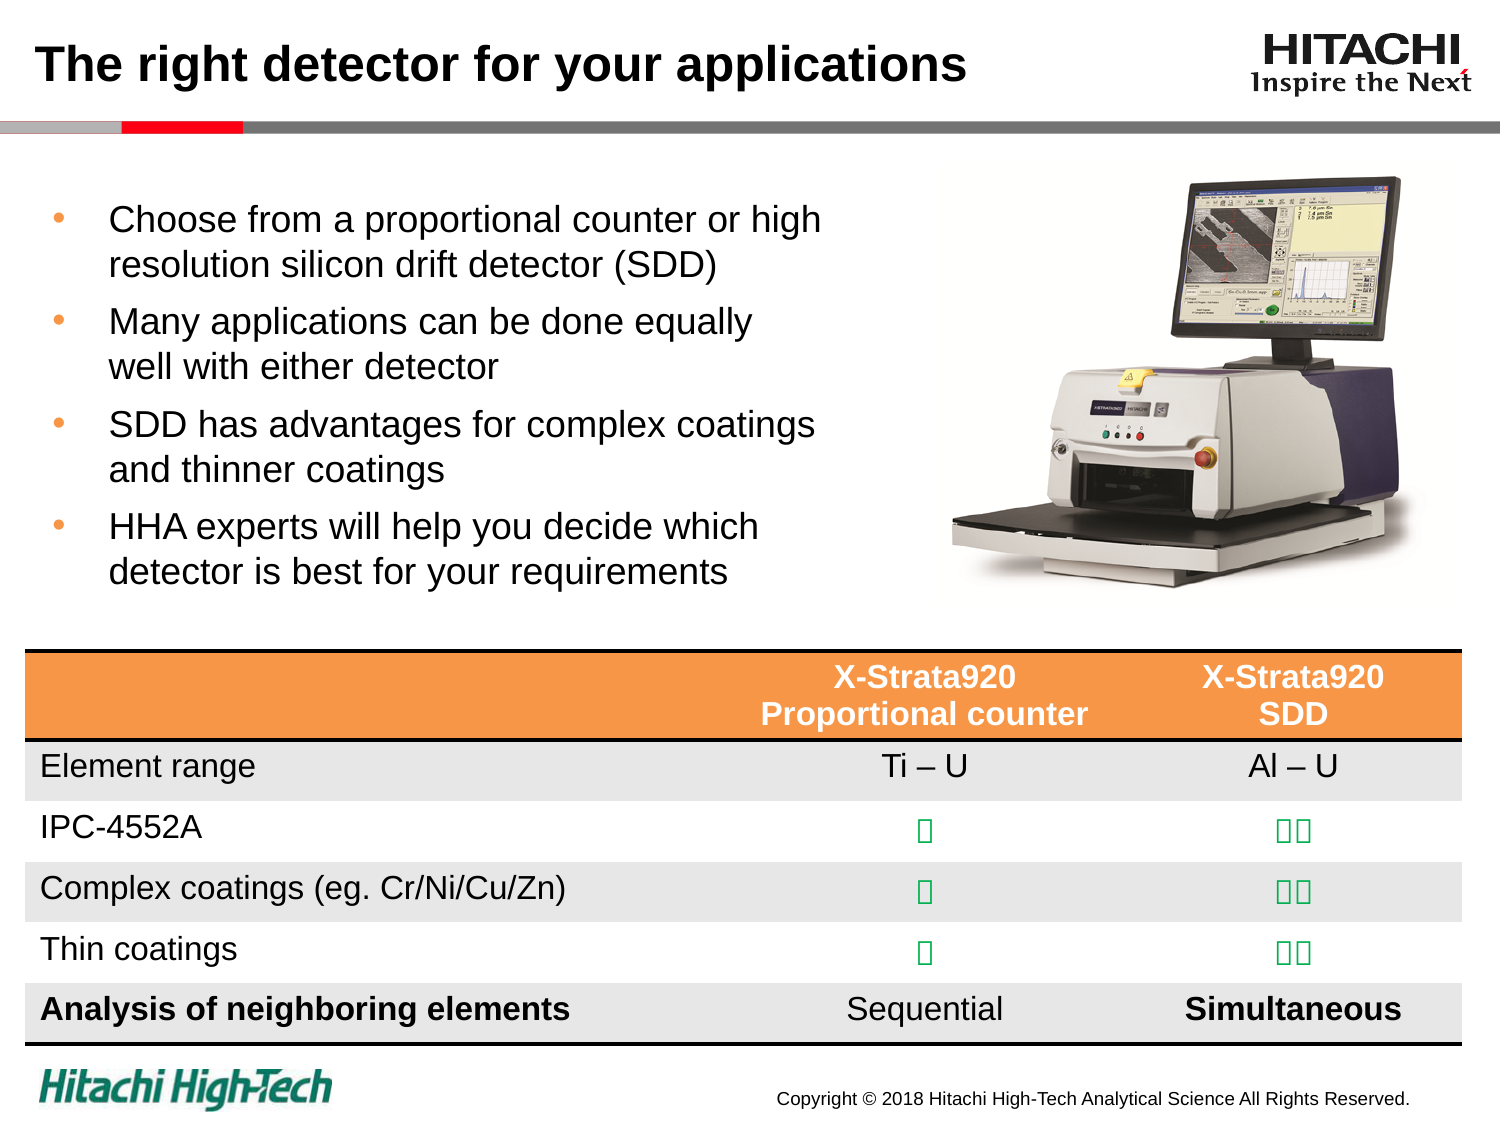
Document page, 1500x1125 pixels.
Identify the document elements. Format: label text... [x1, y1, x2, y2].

table_cell Element range [25, 742, 725, 801]
table_cell  [725, 862, 1125, 922]
picture [937, 162, 1455, 607]
table_cell Thin coatings [25, 922, 725, 983]
table_header [25, 653, 725, 738]
table_cell Simultaneous [1125, 983, 1462, 1042]
picture [39, 1069, 332, 1112]
title The right detector for your applications [19, 30, 992, 101]
table_cell Analysis of neighboring elements [25, 983, 725, 1042]
table_cell Ti – U [725, 742, 1125, 801]
table_cell IPC-4552A [25, 801, 725, 862]
table_cell  [1125, 801, 1462, 862]
table_header X-Strata920 Proportional counter [725, 653, 1125, 738]
table_cell  [725, 922, 1125, 983]
table_cell  [1125, 922, 1462, 983]
table_cell Al – U [1125, 742, 1462, 801]
table_cell Sequential [725, 983, 1125, 1042]
table_header X-Strata920 SDD [1125, 653, 1462, 738]
table_cell  [725, 801, 1125, 862]
table_cell  [1125, 862, 1462, 922]
text_box Choose from a proportional counter or high resolution silicon drift detector (SDD) Many applications can be done equally well with either detector SDD has advantages for complex coatings and thinner coatings HHA experts will help you decide which detector is best for your requirements [37, 187, 838, 600]
table_cell Complex coatings (eg. Cr/Ni/Cu/Zn) [25, 862, 725, 922]
